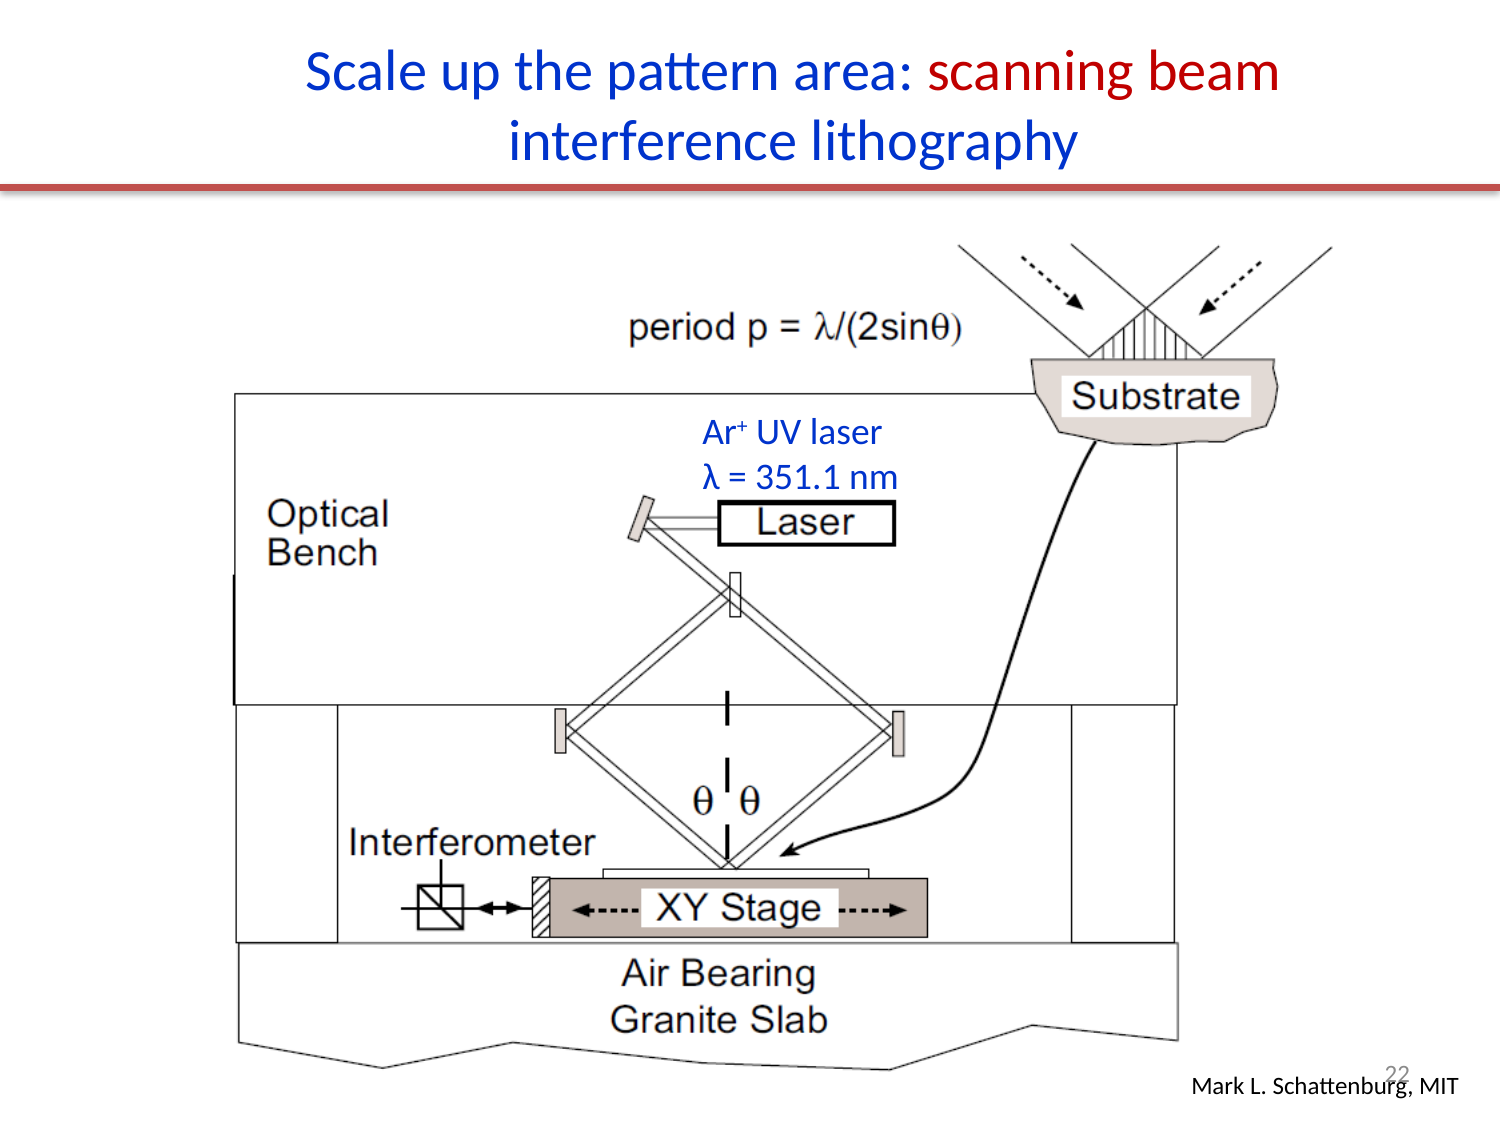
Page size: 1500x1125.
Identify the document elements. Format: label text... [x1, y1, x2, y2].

text_box Scale up the pattern area: scanning beam interference lithography [274, 24, 1313, 180]
picture [224, 237, 1338, 1081]
text_box Mark L. Schattenburg, MIT [1176, 1062, 1475, 1108]
slide_number 22 [1074, 1042, 1425, 1103]
